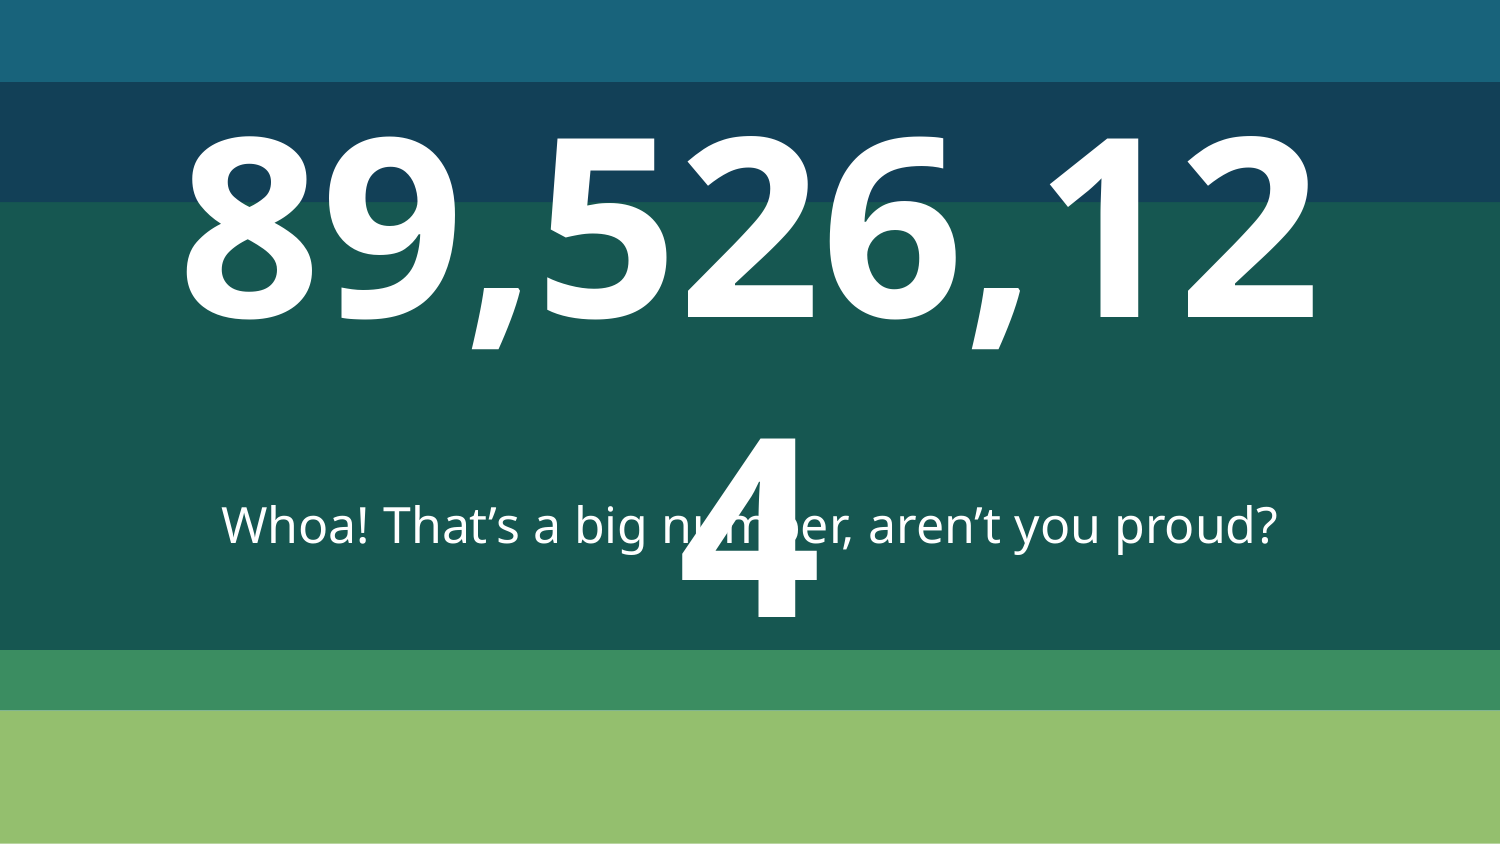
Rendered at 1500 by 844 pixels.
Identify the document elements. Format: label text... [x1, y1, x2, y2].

title 89,526,124 [112, 272, 1388, 463]
subtitle Whoa! That’s a big number, aren’t you proud? [112, 478, 1388, 608]
